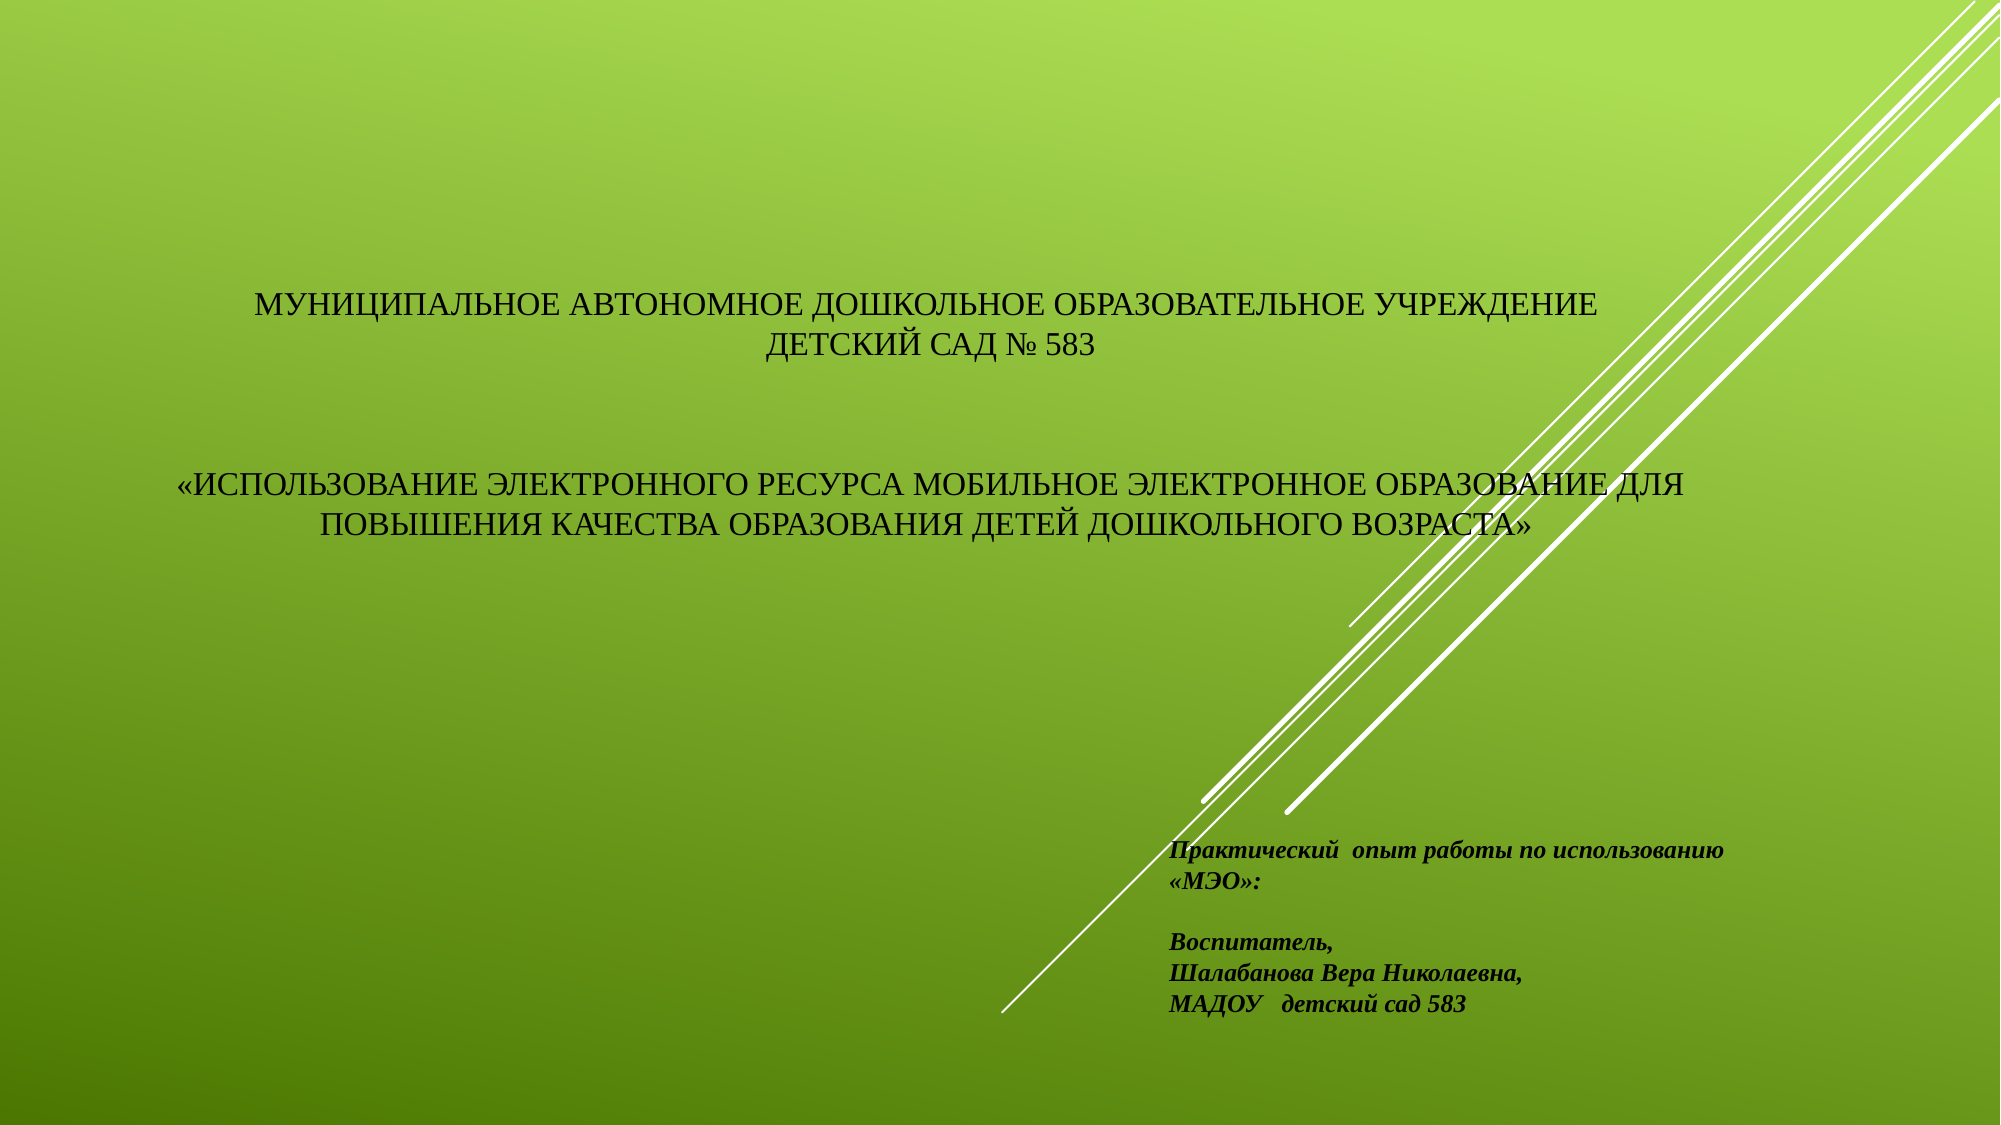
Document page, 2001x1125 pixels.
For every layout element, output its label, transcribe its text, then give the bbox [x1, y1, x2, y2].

title МУНИЦИПАЛЬНОЕ АВТОНОМНОЕ ДОШКОЛЬНОЕ ОБРАЗОВАТЕЛЬНОЕ УЧРЕЖДЕНИЕ ДЕТСКИЙ САД № 583 «Использование электронного ресурса Мобильное электронное образование для повышения качества образования детей дошкольного возраста» [124, 102, 1738, 590]
subtitle Практический опыт работы по использованию «МЭО»: Воспитатель, Шалабанова Вера Николаевна, МАДОУ детский сад 583 [1154, 825, 1834, 1059]
